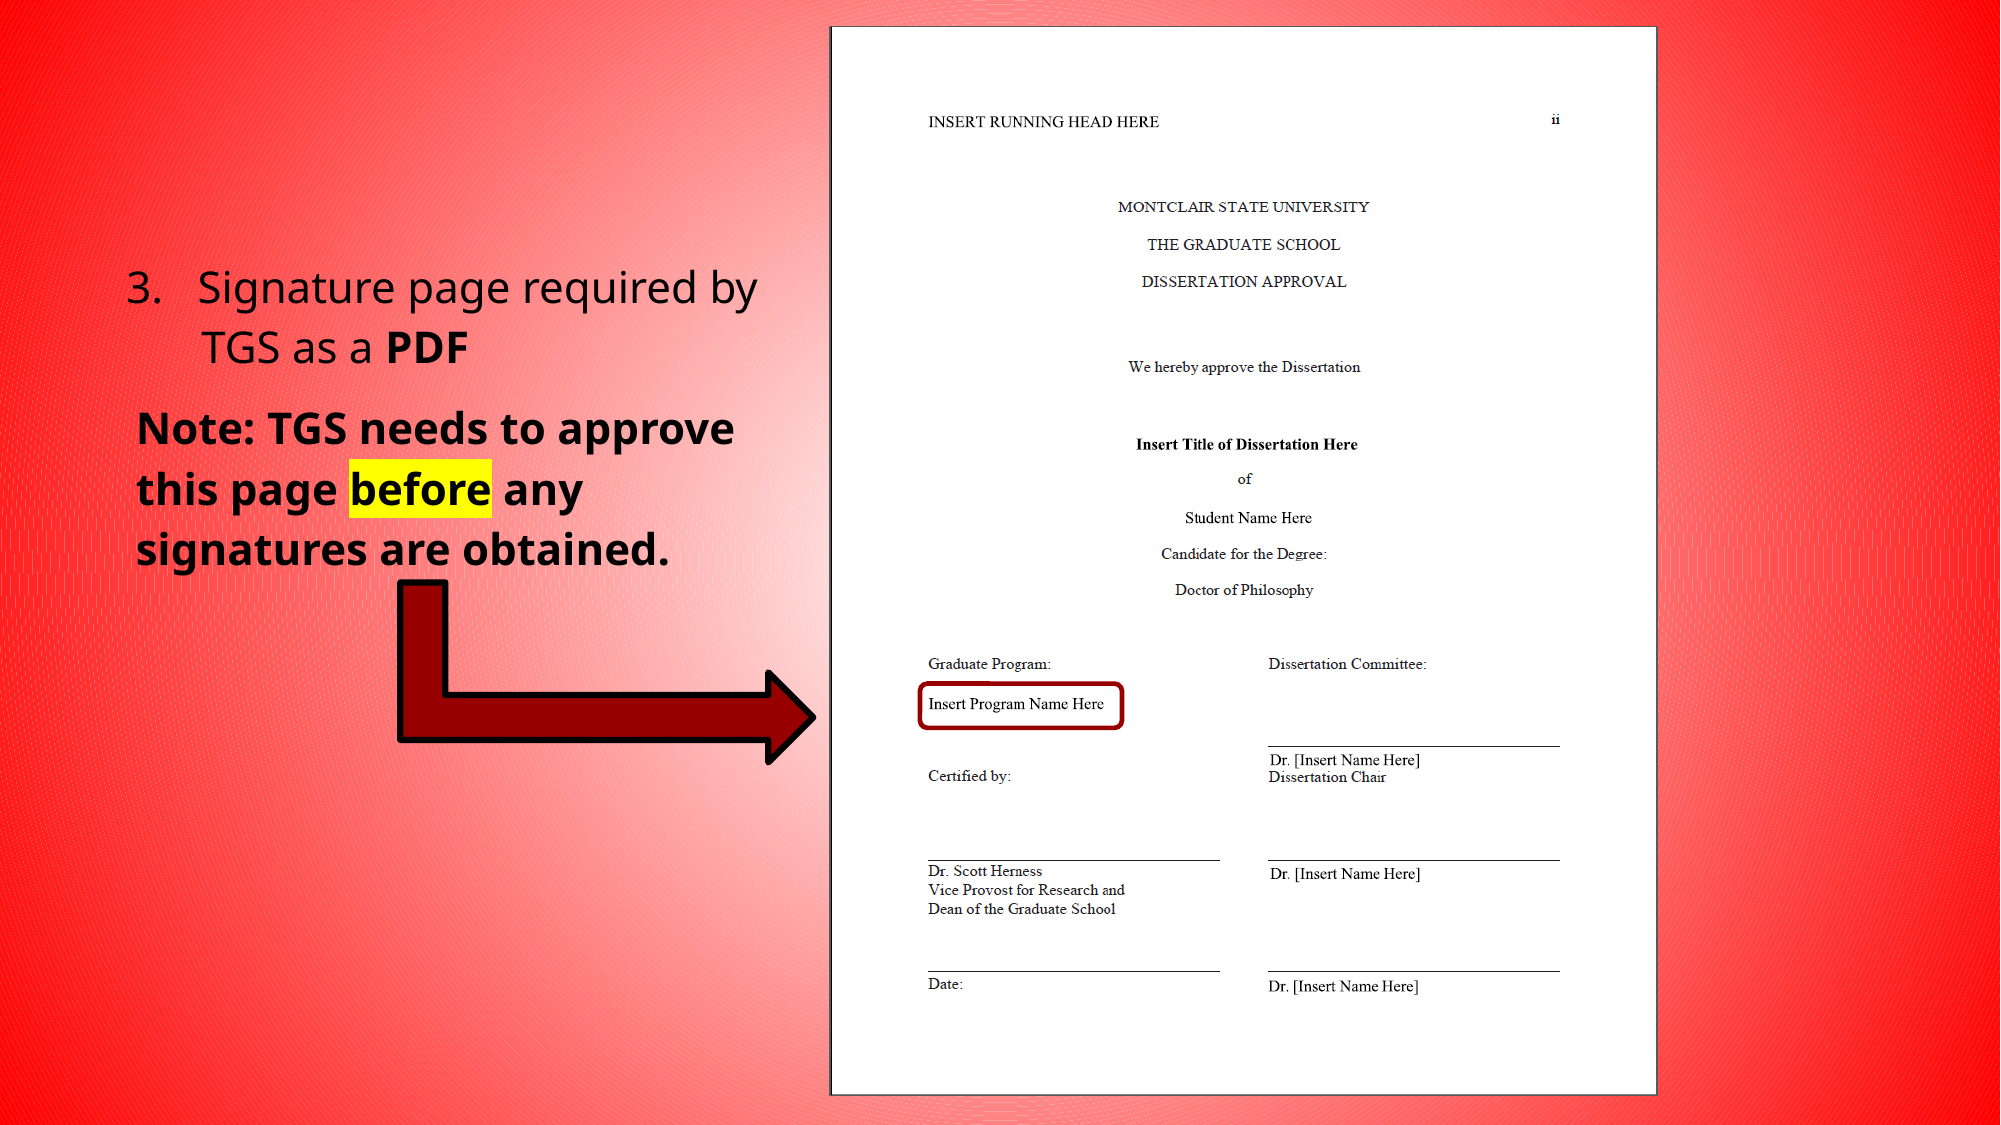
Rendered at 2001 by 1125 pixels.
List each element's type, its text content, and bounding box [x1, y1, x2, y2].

picture [830, 26, 1657, 1095]
text_box 3. Signature page required by TGS as a PDF Note: TGS needs to approve this page before any signatures are obtained. [111, 236, 807, 590]
text_box [400, 582, 814, 763]
